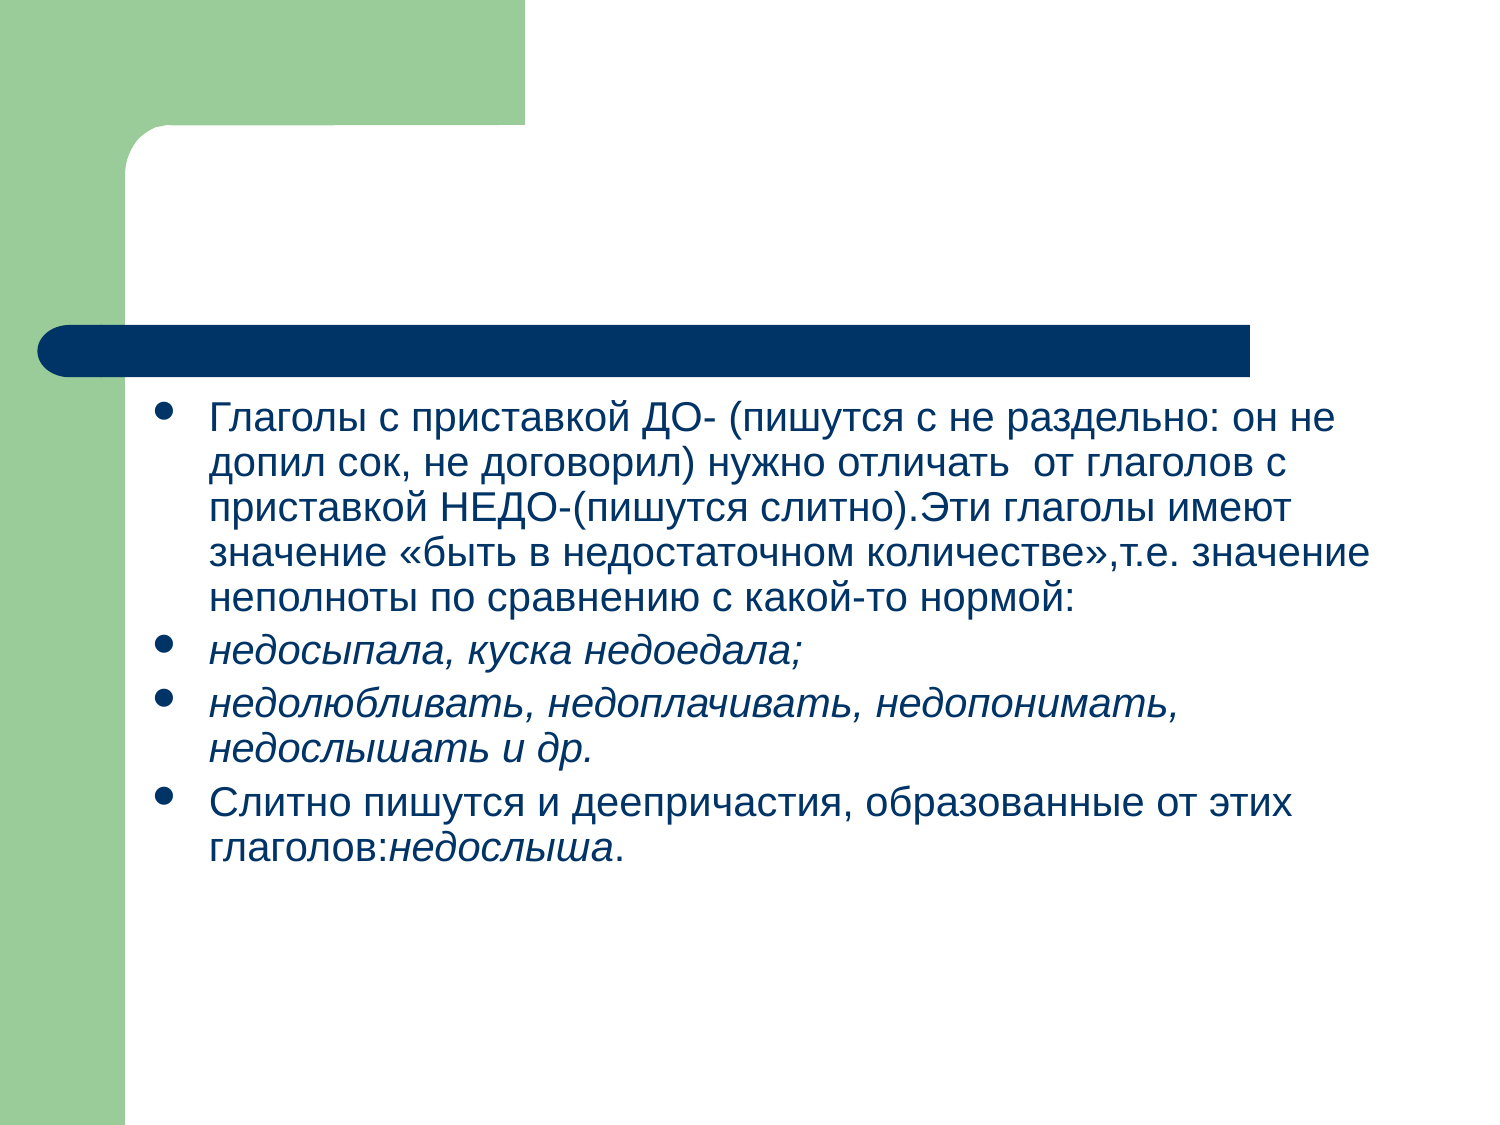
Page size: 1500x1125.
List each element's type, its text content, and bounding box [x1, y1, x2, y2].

list Глаголы с приставкой ДО- (пишутся с не раздельно: он не допил сок, не договорил) нужно отличать от глаголов с приставкой НЕДО-(пишутся слитно).Эти глаголы имеют значение «быть в недостаточном количестве»,т.е. значение неполноты по сравнению с какой-то нормой: недосыпала, куска недоедала; недолюбливать, недоплачивать, недопонимать, недослышать и др. Слитно пишутся и деепричастия, образованные от этих глаголов:недослыша. [137, 387, 1400, 999]
